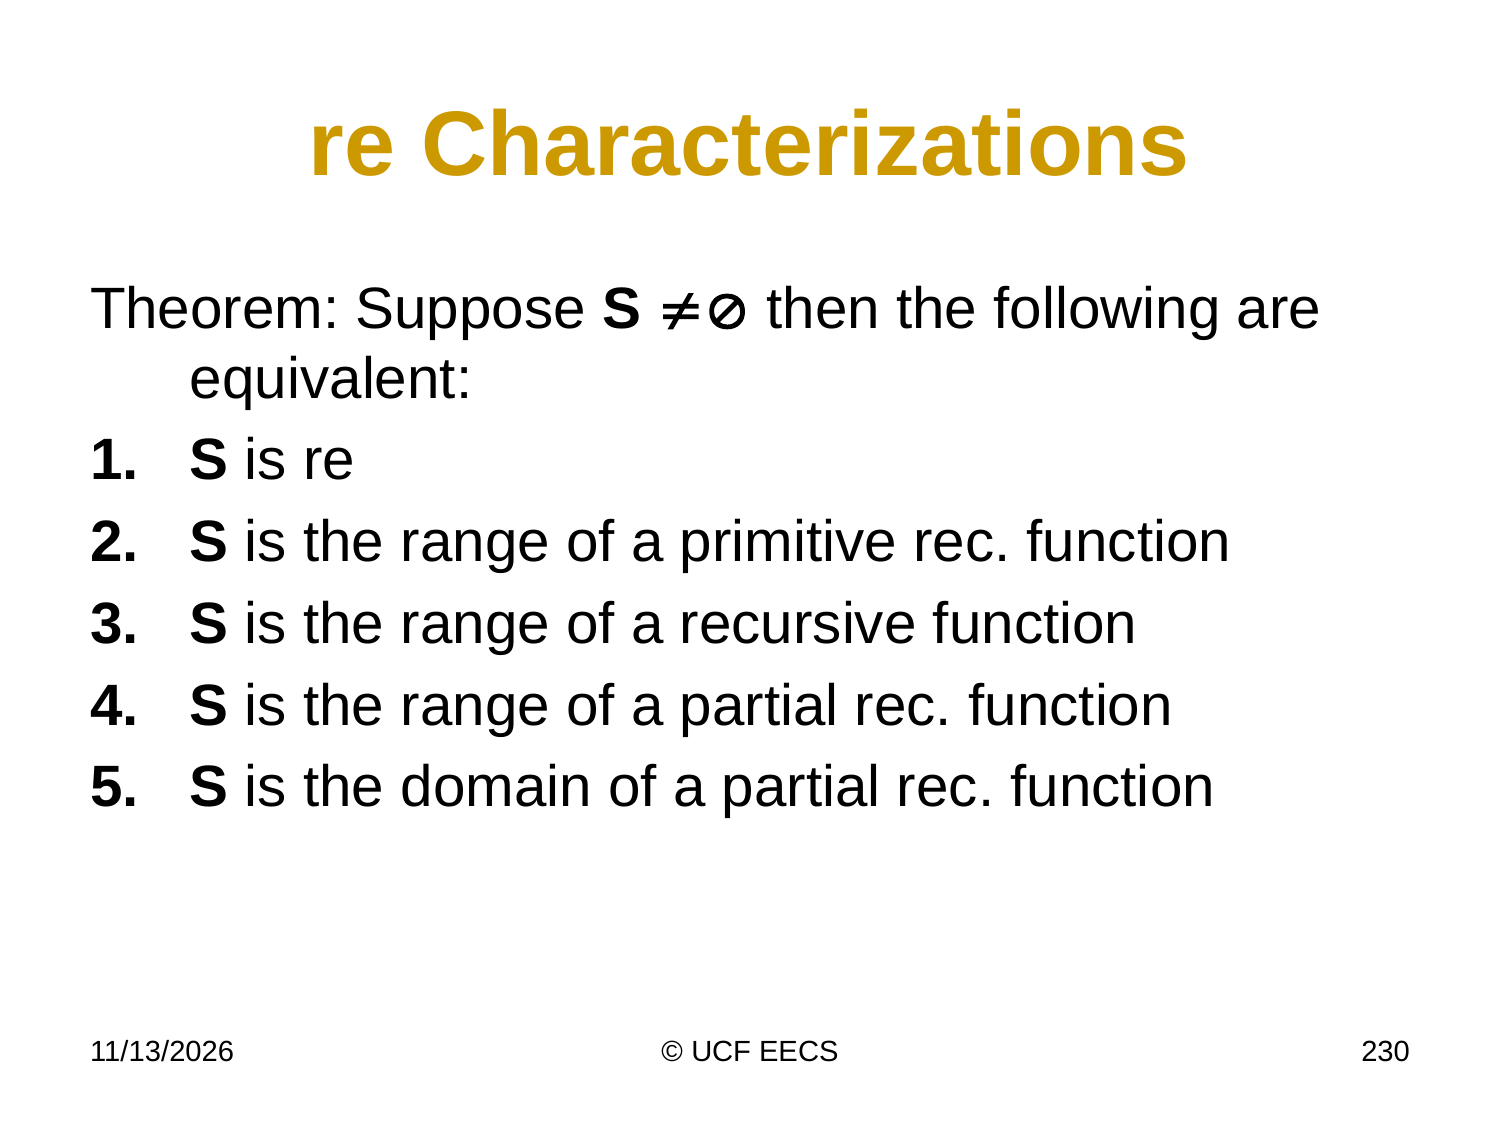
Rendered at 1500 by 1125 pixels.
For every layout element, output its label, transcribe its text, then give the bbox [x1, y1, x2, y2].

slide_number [74, 1024, 426, 1103]
footer © UCF EECS [512, 1024, 988, 1103]
list Theorem: Suppose S  then the following are equivalent: S is re S is the range of a primitive rec. function S is the range of a recursive function S is the range of a partial rec. function S is the domain of a partial rec. function [75, 262, 1425, 1005]
title re Characterizations [75, 45, 1425, 233]
slide_number 230 [1074, 1024, 1426, 1103]
